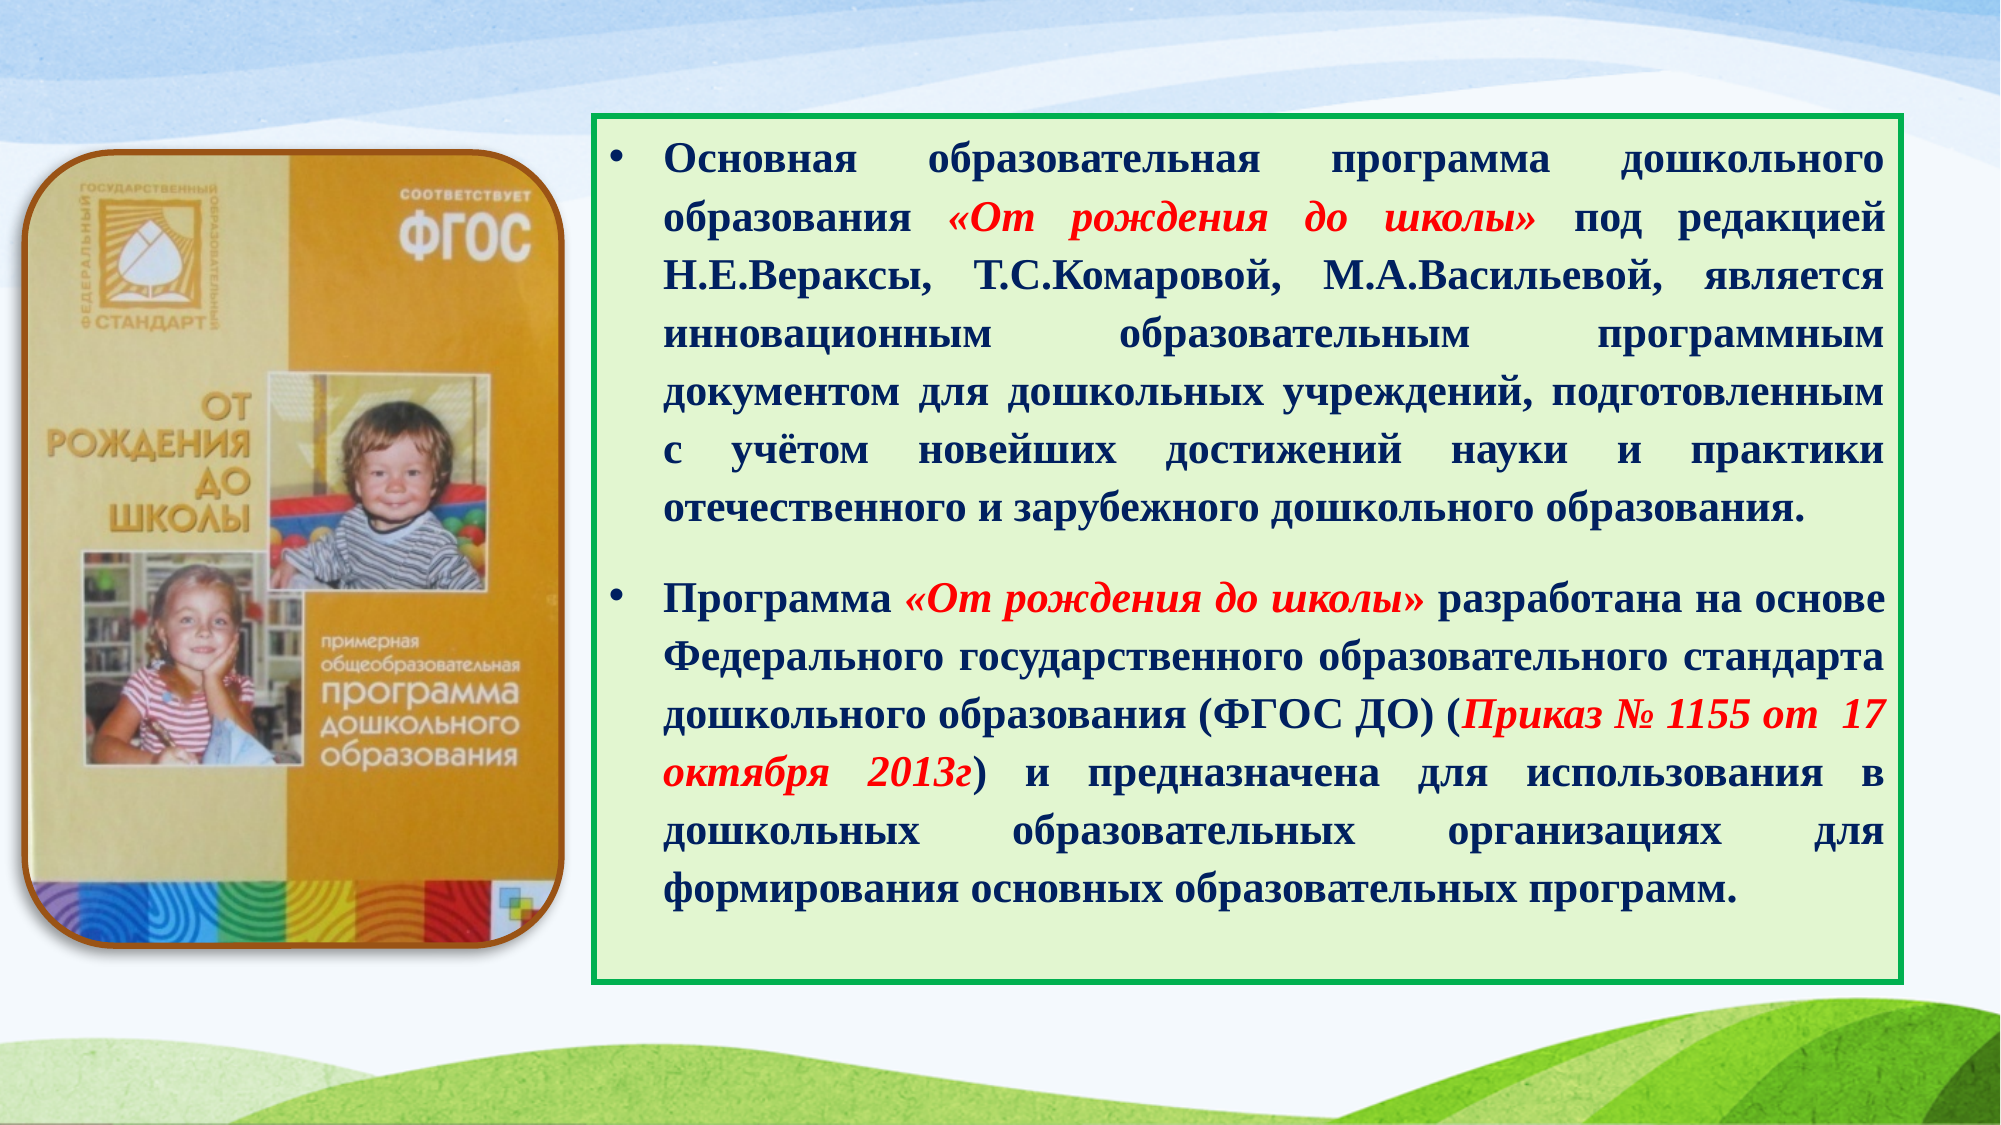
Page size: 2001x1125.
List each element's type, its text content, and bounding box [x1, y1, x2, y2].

picture [0, 0, 2001, 1125]
list Основная образовательная программа дошкольного образования «От рождения до школы» под редакцией Н.Е.Вераксы, Т.С.Комаровой, М.А.Васильевой, является инновационным образовательным программным документом для дошкольных учреждений, подготовленным с учётом новейших достижений науки и практики отечественного и зарубежного дошкольного образования. Программа «От рождения до школы» разработана на основе Федерального государственного образовательного стандарта дошкольного образования (ФГОС ДО) (Приказ № 1155 от 17 октября 2013г) и предназначена для использования в дошкольных образовательных организациях для формирования основных образовательных программ. [593, 115, 1902, 983]
